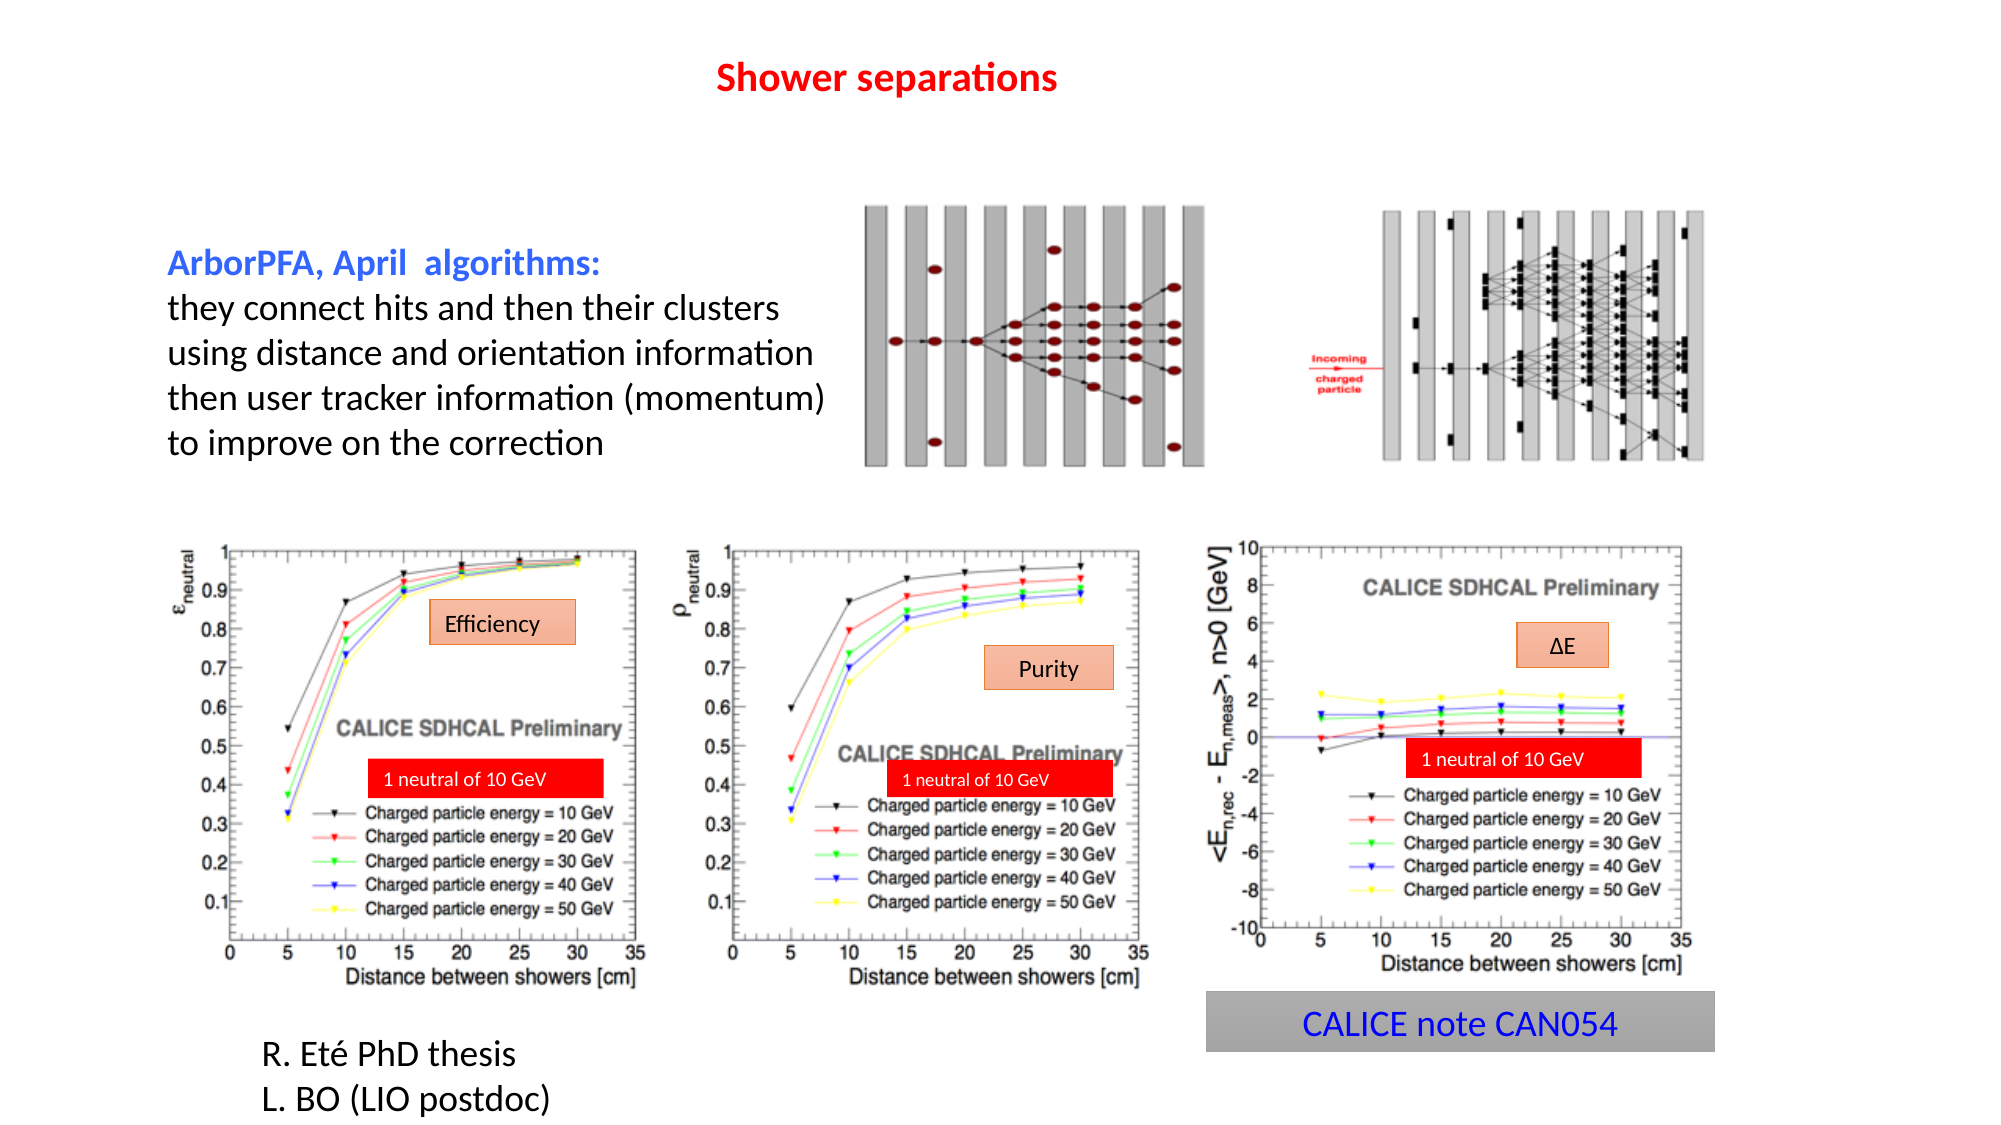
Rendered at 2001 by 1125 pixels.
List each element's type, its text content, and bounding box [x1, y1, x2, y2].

text_box R. Eté PhD thesis L. BO (LIO postdoc) [246, 1053, 712, 1125]
picture [1309, 208, 1749, 474]
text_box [110, 518, 1729, 1053]
text_box Shower separations [391, 41, 1384, 108]
picture [864, 164, 1205, 507]
text_box ArborPFA, April algorithms: they connect hits and then their clusters using distance and orientation information then user tracker information (momentum) to improve on the correction [152, 230, 854, 471]
